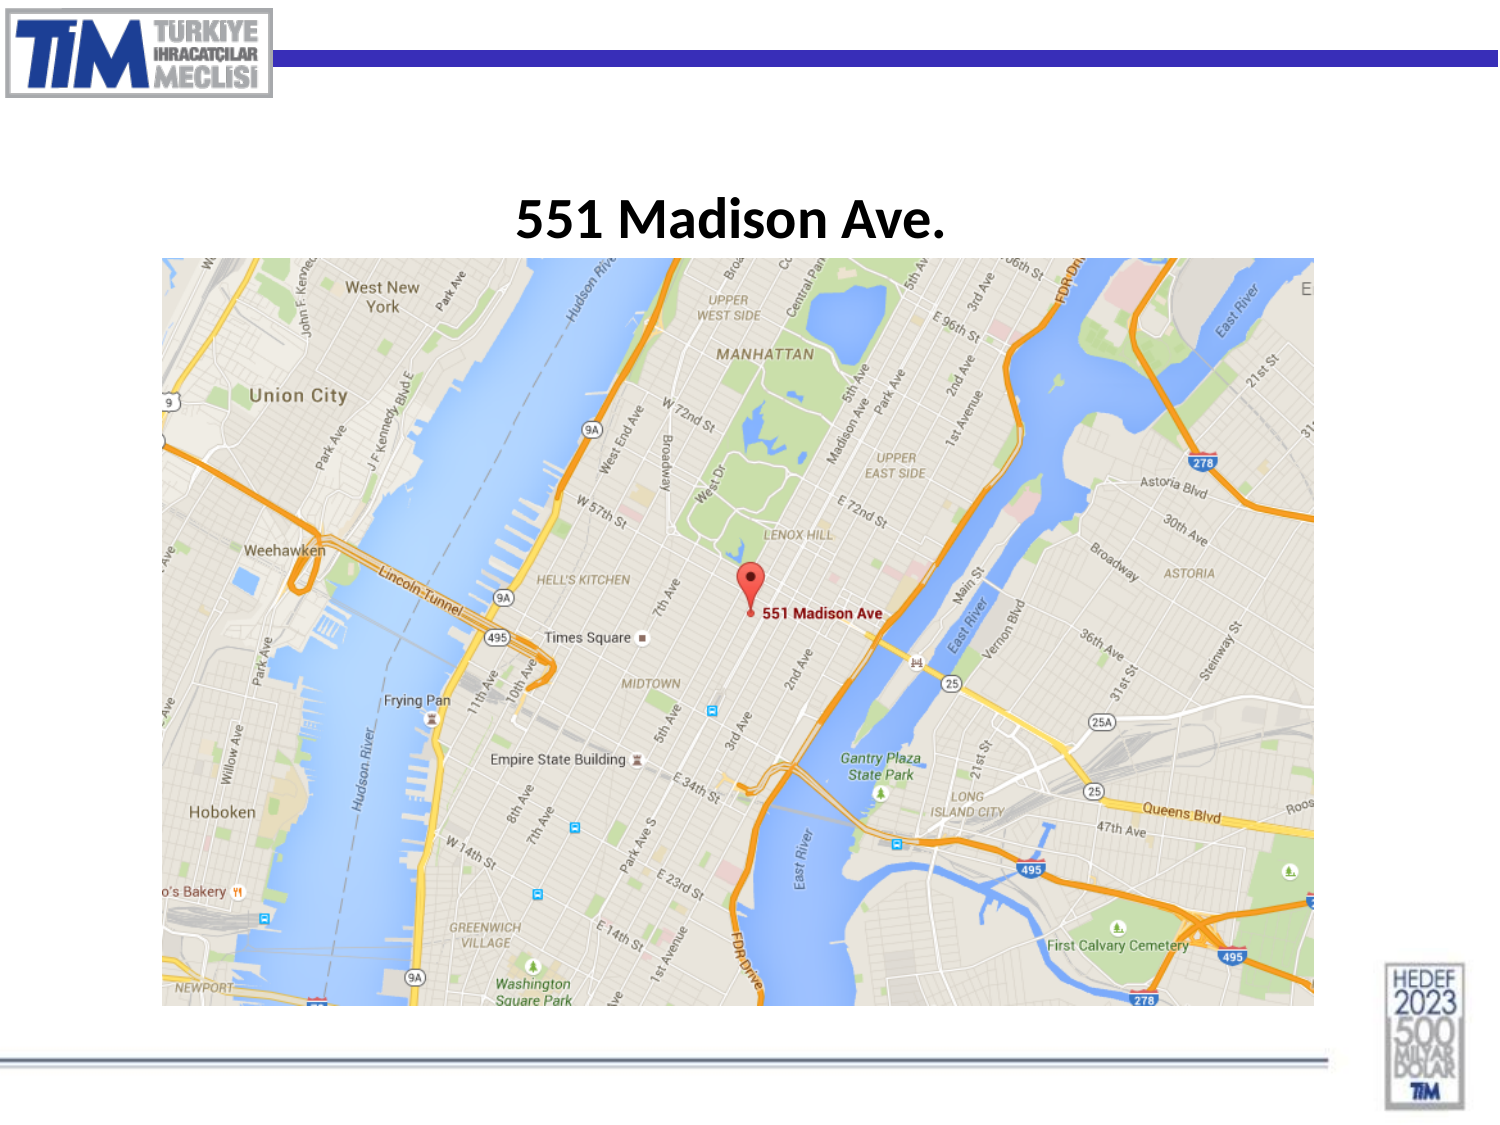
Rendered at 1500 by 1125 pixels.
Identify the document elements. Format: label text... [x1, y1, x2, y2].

picture [5, 8, 273, 98]
text_box 551 Madison Ave. [342, 172, 1134, 256]
picture [0, 258, 1500, 1125]
